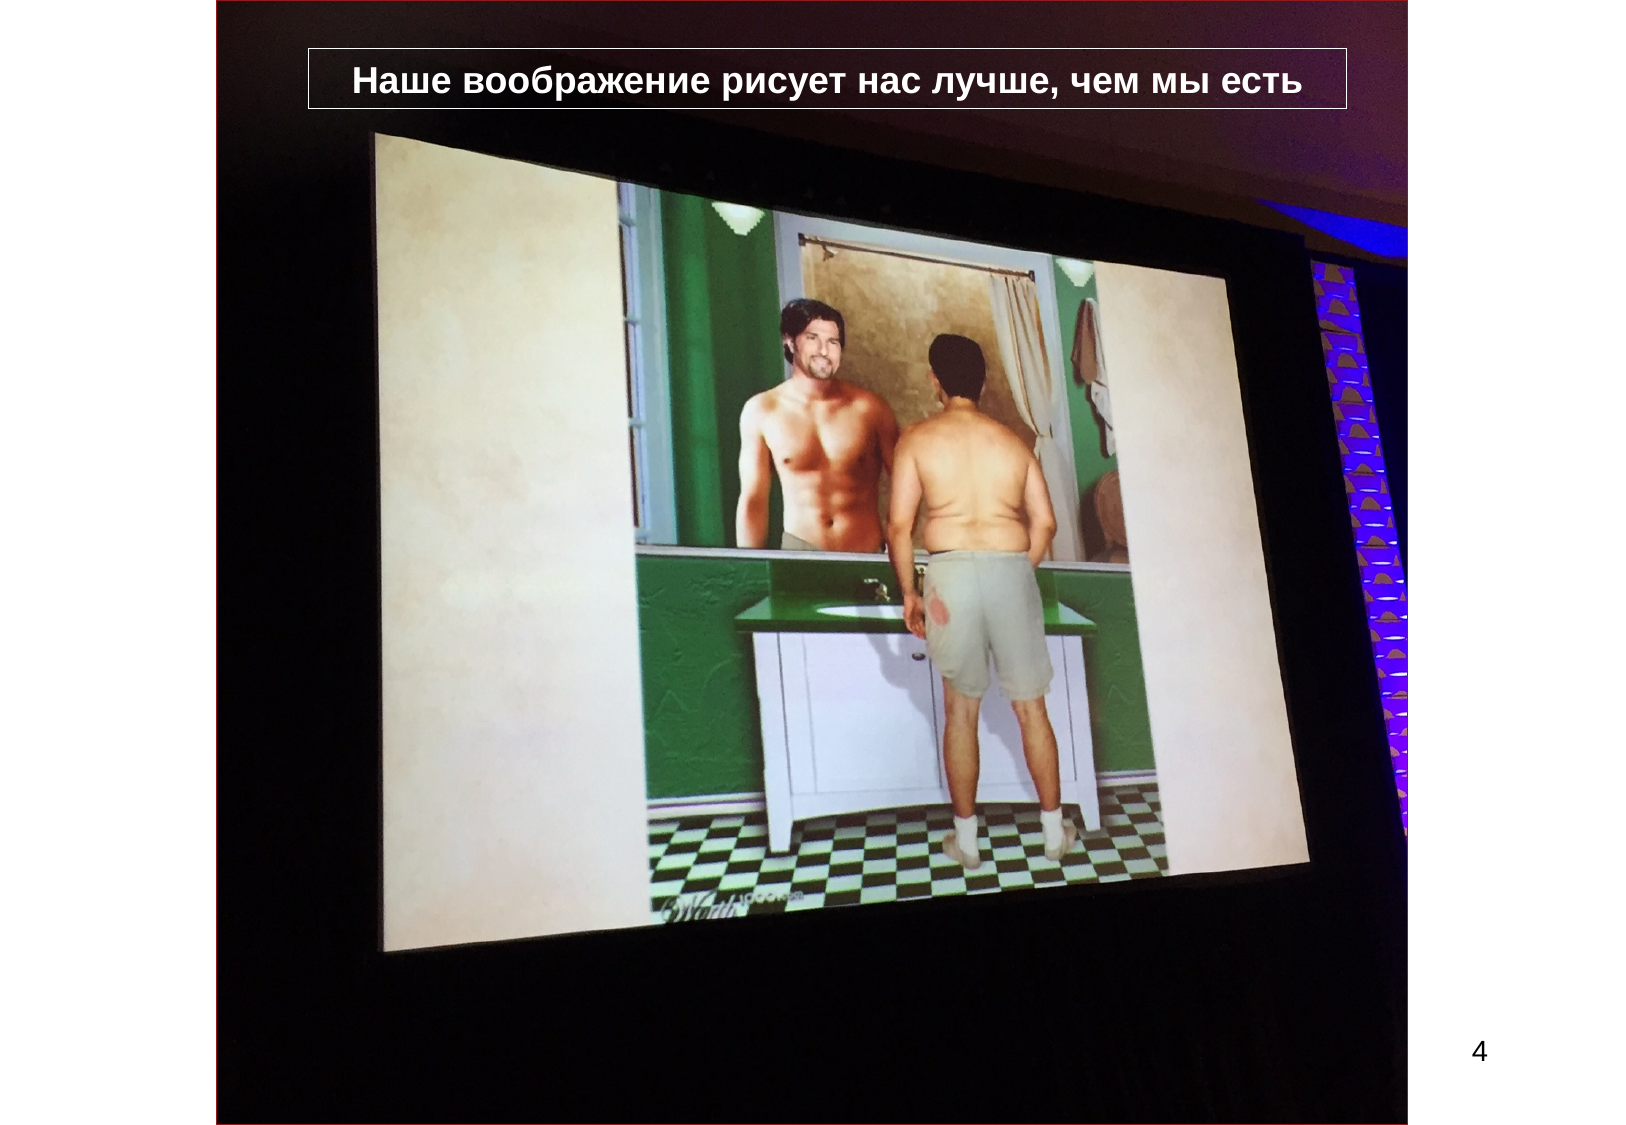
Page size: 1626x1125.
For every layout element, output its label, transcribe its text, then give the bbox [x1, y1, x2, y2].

slide_number 4 [1413, 1024, 1504, 1101]
picture [215, 0, 1408, 1125]
